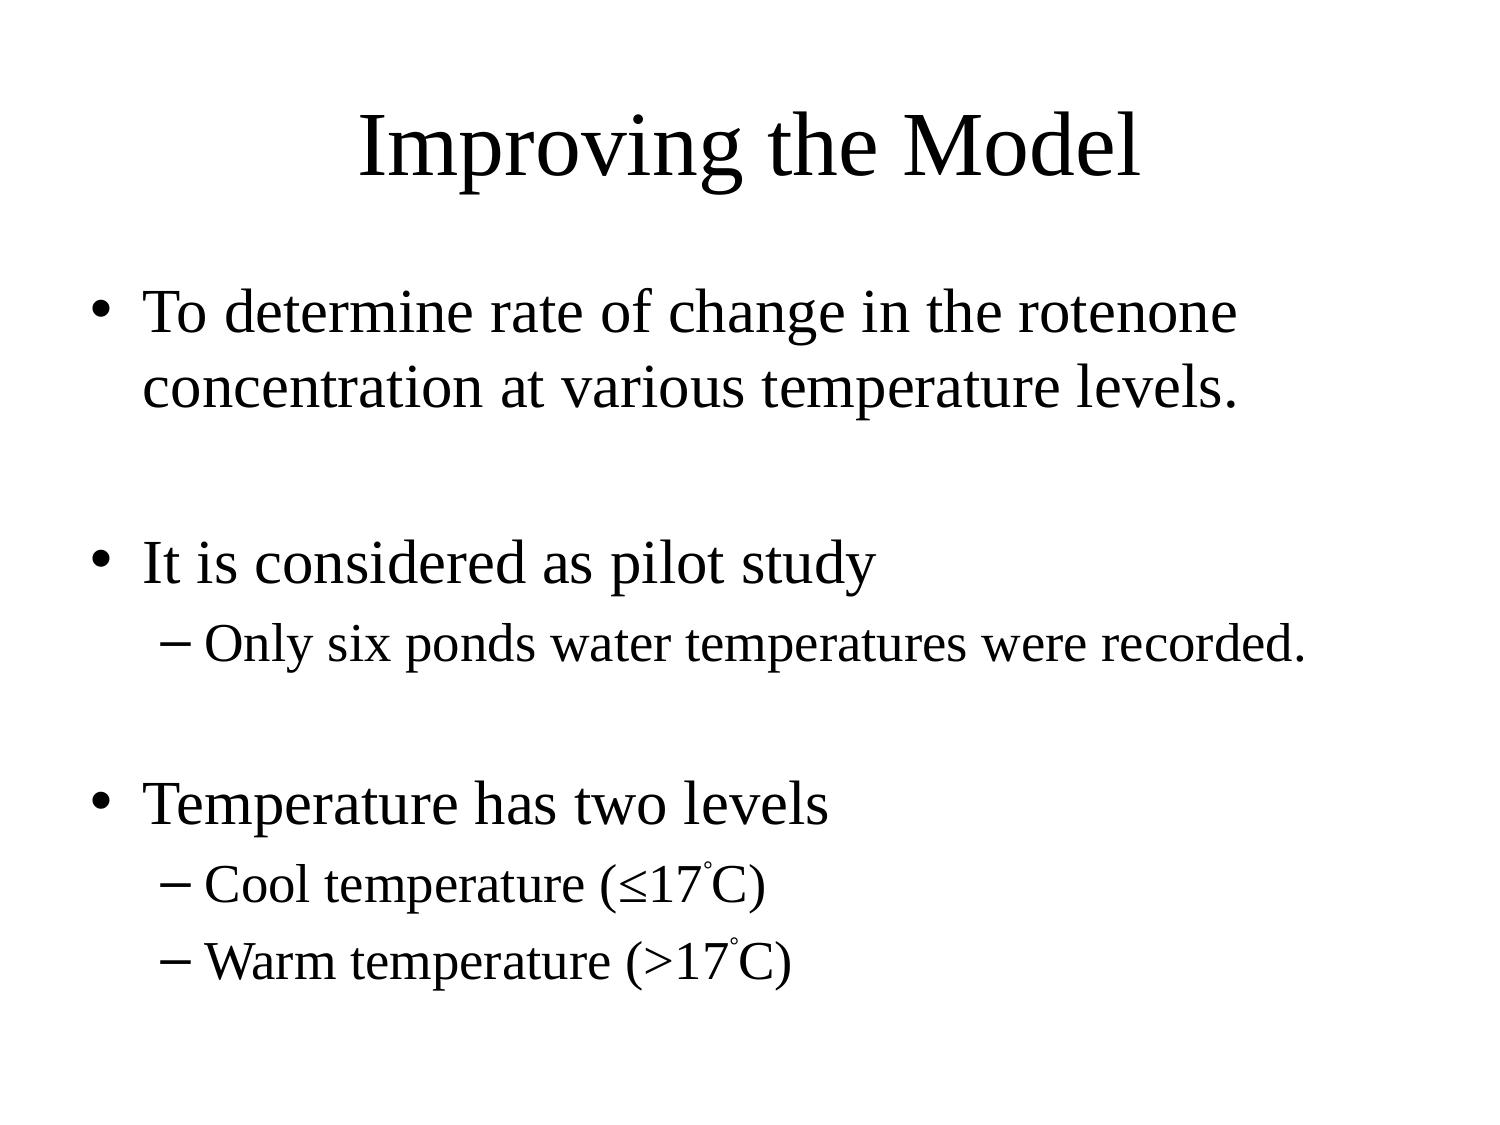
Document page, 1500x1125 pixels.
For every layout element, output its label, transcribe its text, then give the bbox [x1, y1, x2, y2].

title Improving the Model [75, 45, 1425, 233]
list To determine rate of change in the rotenone concentration at various temperature levels. It is considered as pilot study Only six ponds water temperatures were recorded. Temperature has two levels Cool temperature (≤17C) Warm temperature (>17C) [75, 262, 1425, 1005]
